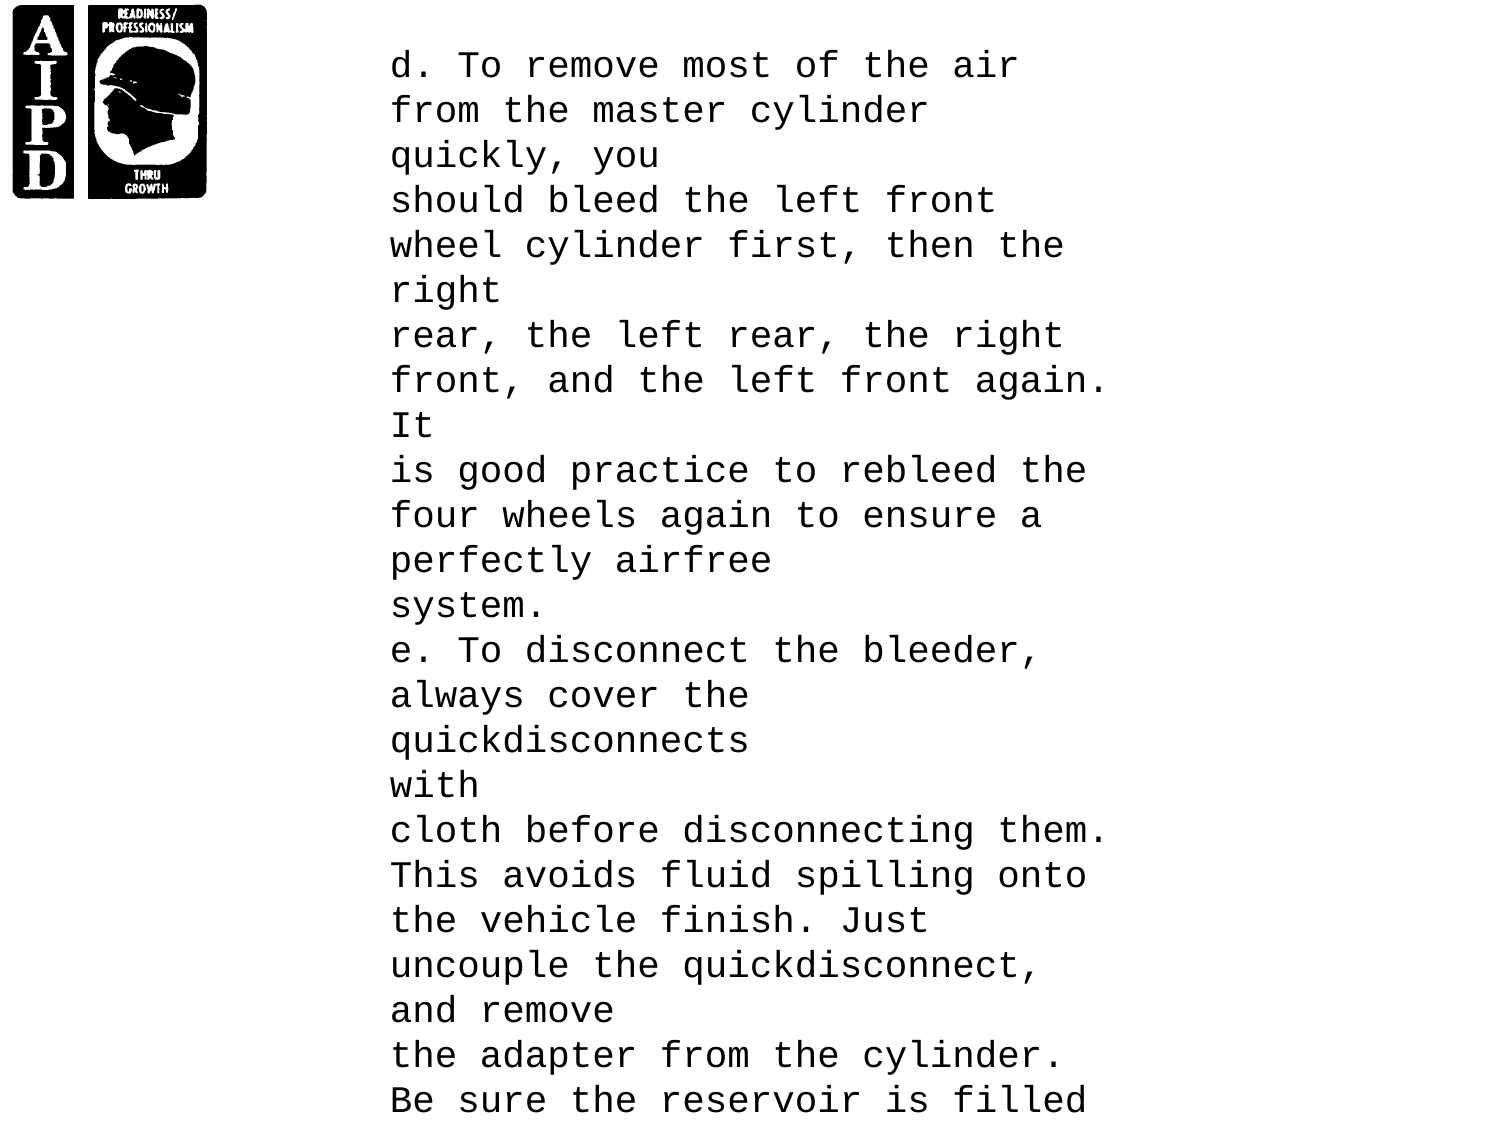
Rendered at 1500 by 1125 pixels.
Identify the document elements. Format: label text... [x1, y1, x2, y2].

text_box d. To remove most of the air from the master cylinder quickly, you should bleed the left front wheel cylinder first, then the right rear, the left rear, the right front, and the left front again. It is good practice to rebleed the four wheels again to ensure a perfectly airfree system. e. To disconnect the bleeder, always cover the quickdisconnects with cloth before disconnecting them. This avoids fluid spilling onto the vehicle finish. Just uncouple the quickdisconnect, and remove the adapter from the cylinder. Be sure the reservoir is filled to within 1/2 inch or less of the top and replace the gasket and filler cap. [374, 32, 1125, 1125]
picture [5, 0, 214, 202]
